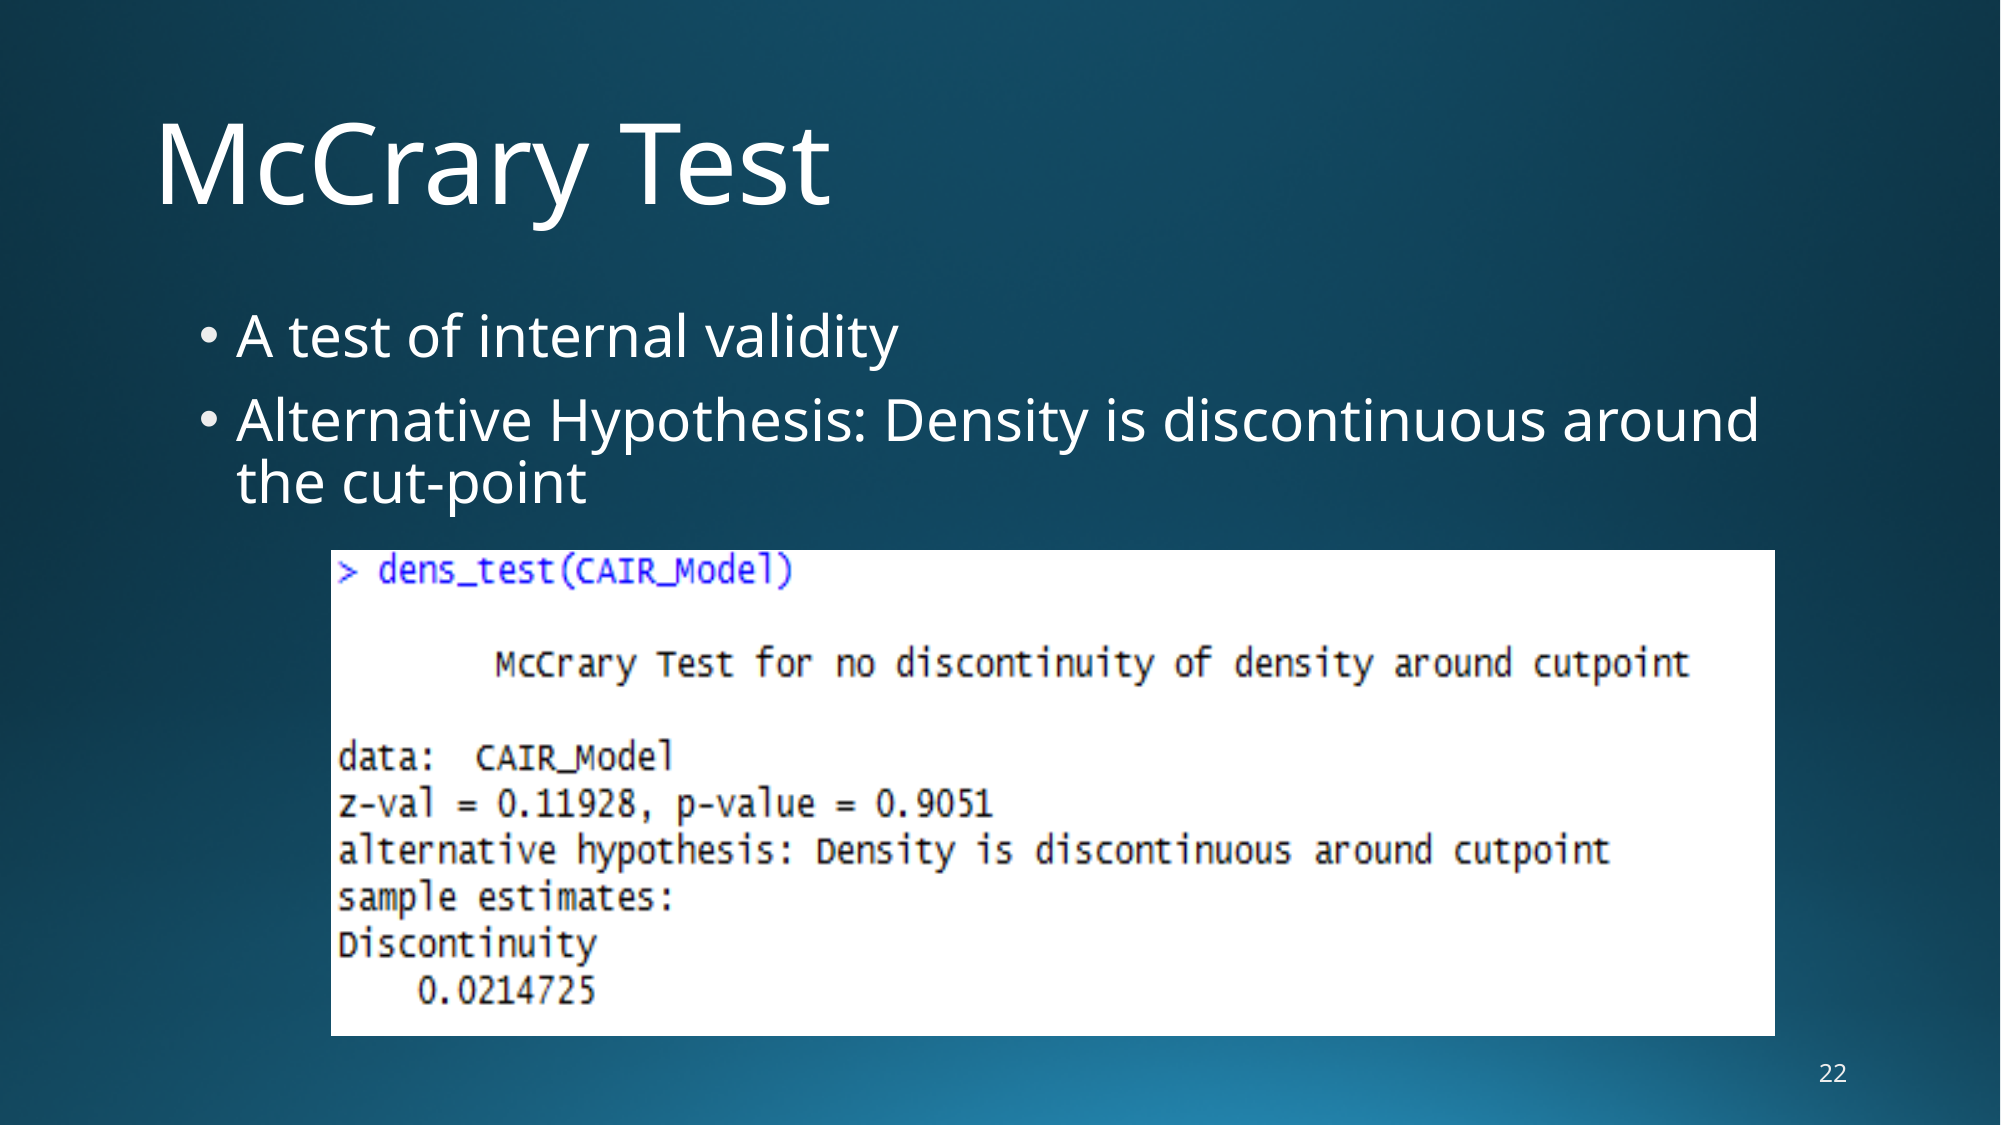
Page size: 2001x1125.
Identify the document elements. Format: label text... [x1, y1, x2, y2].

slide_number 22 [1412, 1042, 1863, 1103]
title McCrary Test [137, 59, 1863, 278]
picture [0, 0, 2001, 1125]
list A test of internal validity Alternative Hypothesis: Density is discontinuous around the cut-point [183, 299, 1863, 1014]
